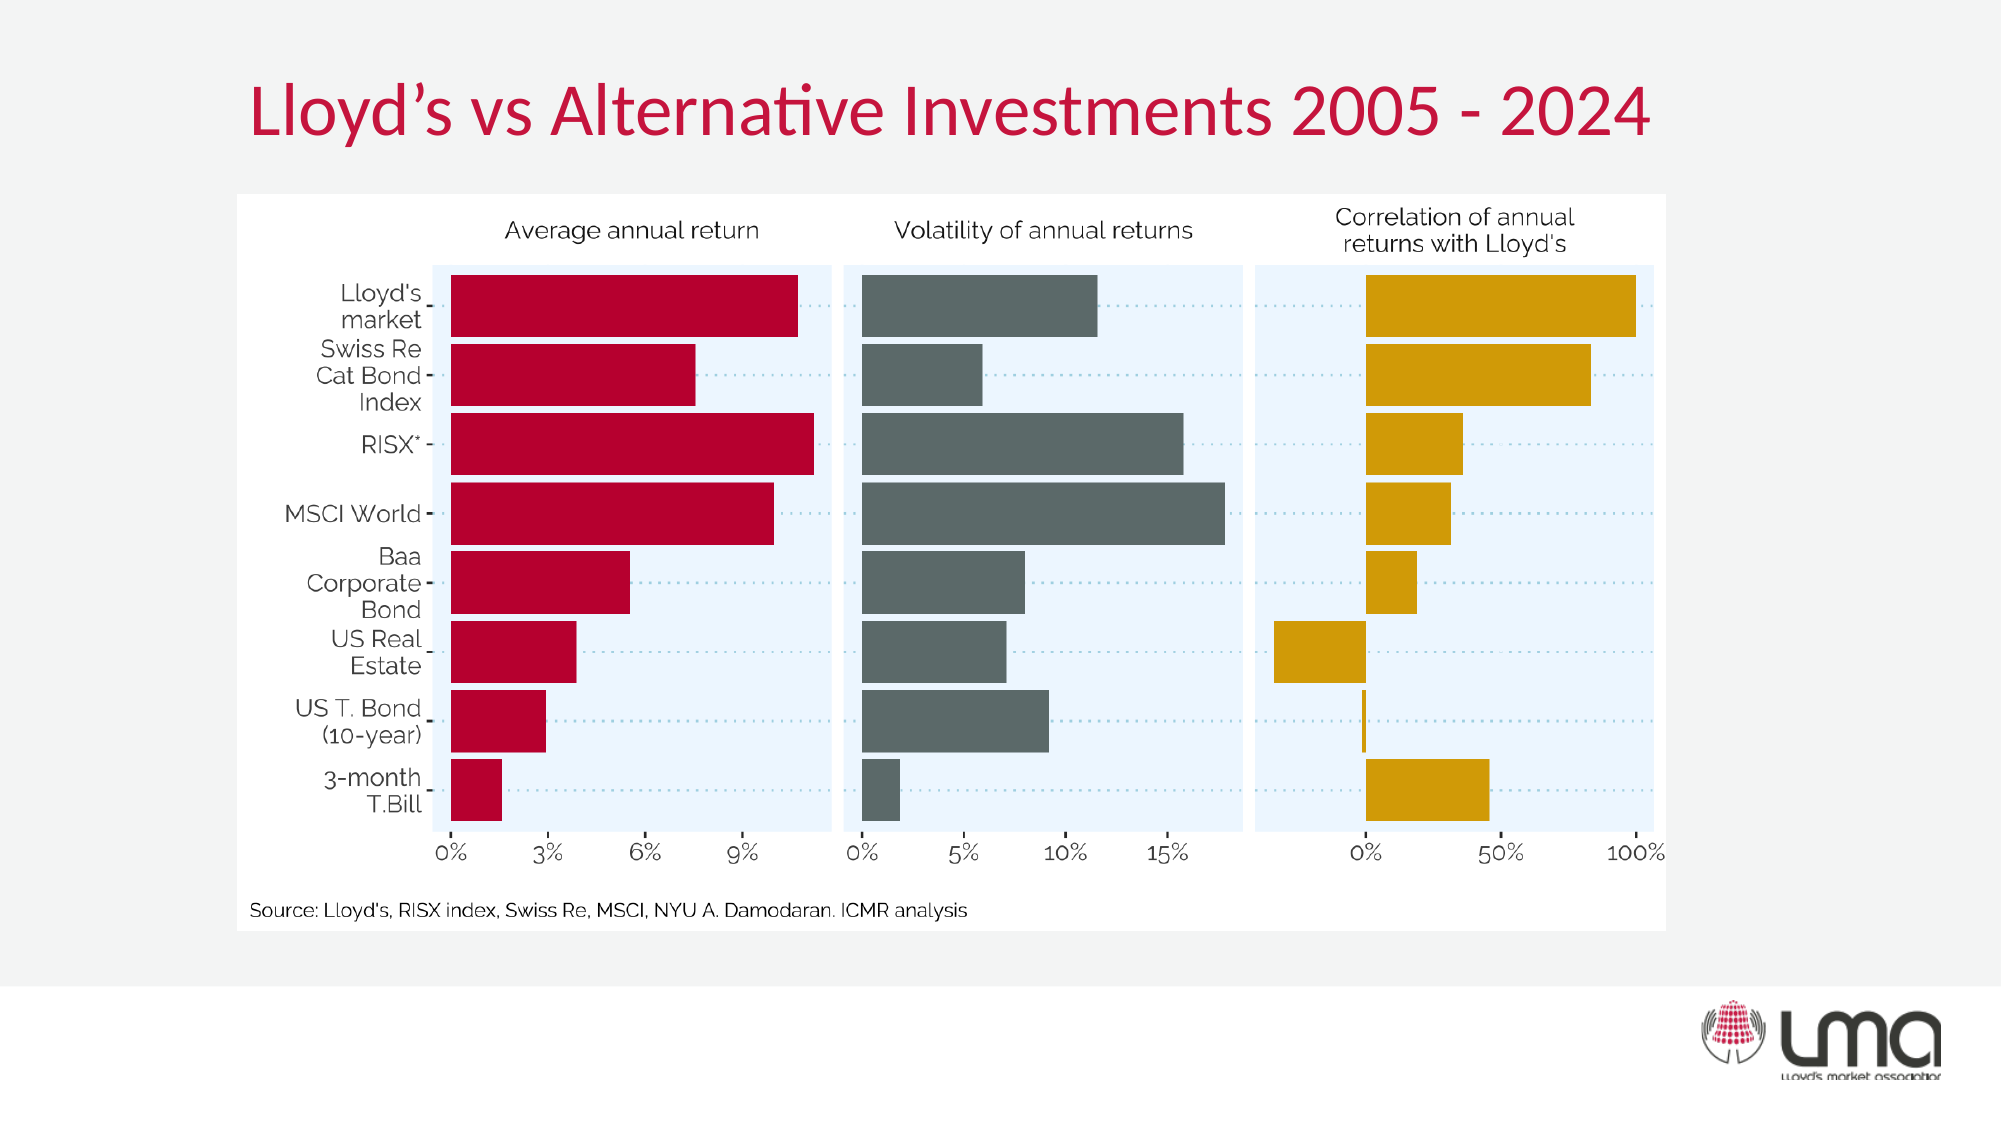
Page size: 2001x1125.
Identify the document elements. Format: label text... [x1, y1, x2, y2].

picture [237, 194, 1666, 931]
title Lloyd’s vs Alternative Investments 2005 - 2024 [51, 17, 1852, 205]
